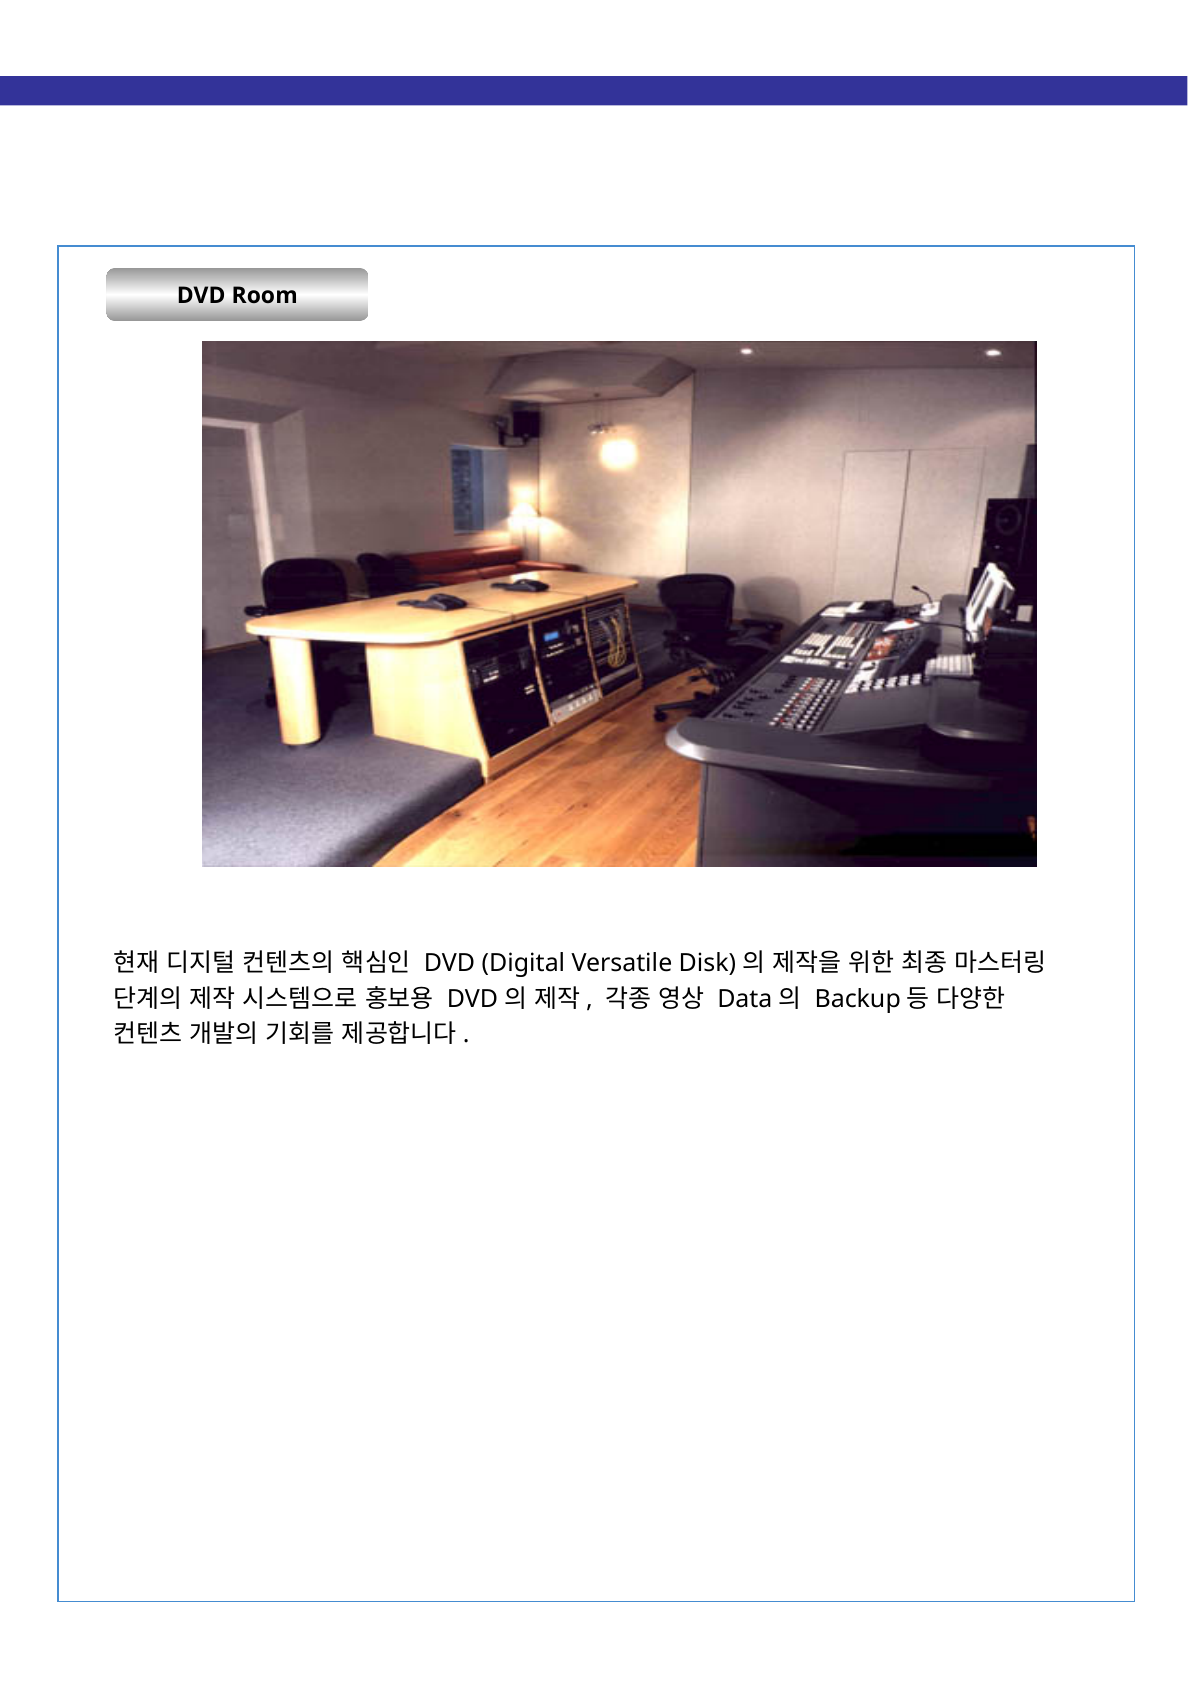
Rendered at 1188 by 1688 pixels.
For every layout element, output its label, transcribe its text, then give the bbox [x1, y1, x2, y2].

text_box 현재 디지털 컨텐츠의 핵심인 DVD (Digital Versatile Disk)의 제작을 위한 최종 마스터링 단계의 제작 시스템으로 홍보용 DVD의 제작, 각종 영상 Data의 Backup등 다양한 컨텐츠 개발의 기회를 제공합니다. [99, 902, 1111, 1092]
picture [202, 341, 1037, 867]
text_box DVD Room [106, 267, 369, 322]
text_box [57, 245, 1135, 1602]
